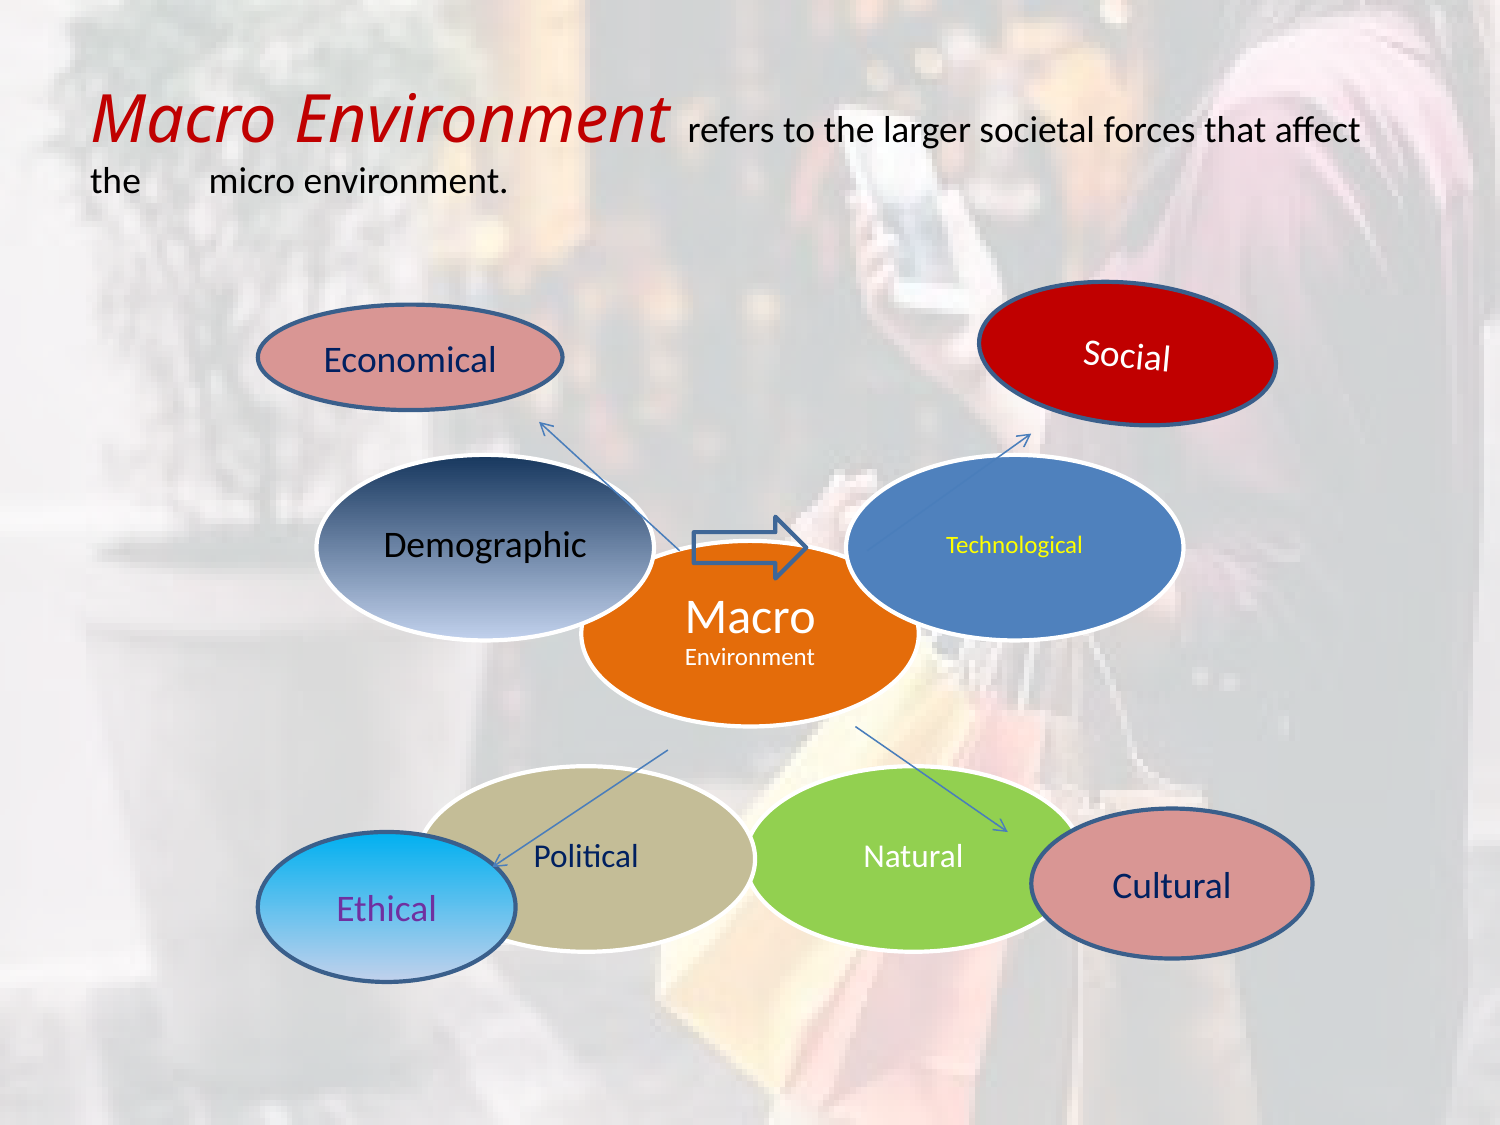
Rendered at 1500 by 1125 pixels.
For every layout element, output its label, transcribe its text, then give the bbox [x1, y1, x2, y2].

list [74, 262, 1426, 1006]
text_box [855, 726, 1008, 833]
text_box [491, 749, 669, 868]
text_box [866, 433, 1032, 551]
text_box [538, 421, 680, 552]
title Macro Environment refers to the larger societal forces that affect the micro environment. [75, 45, 1425, 233]
